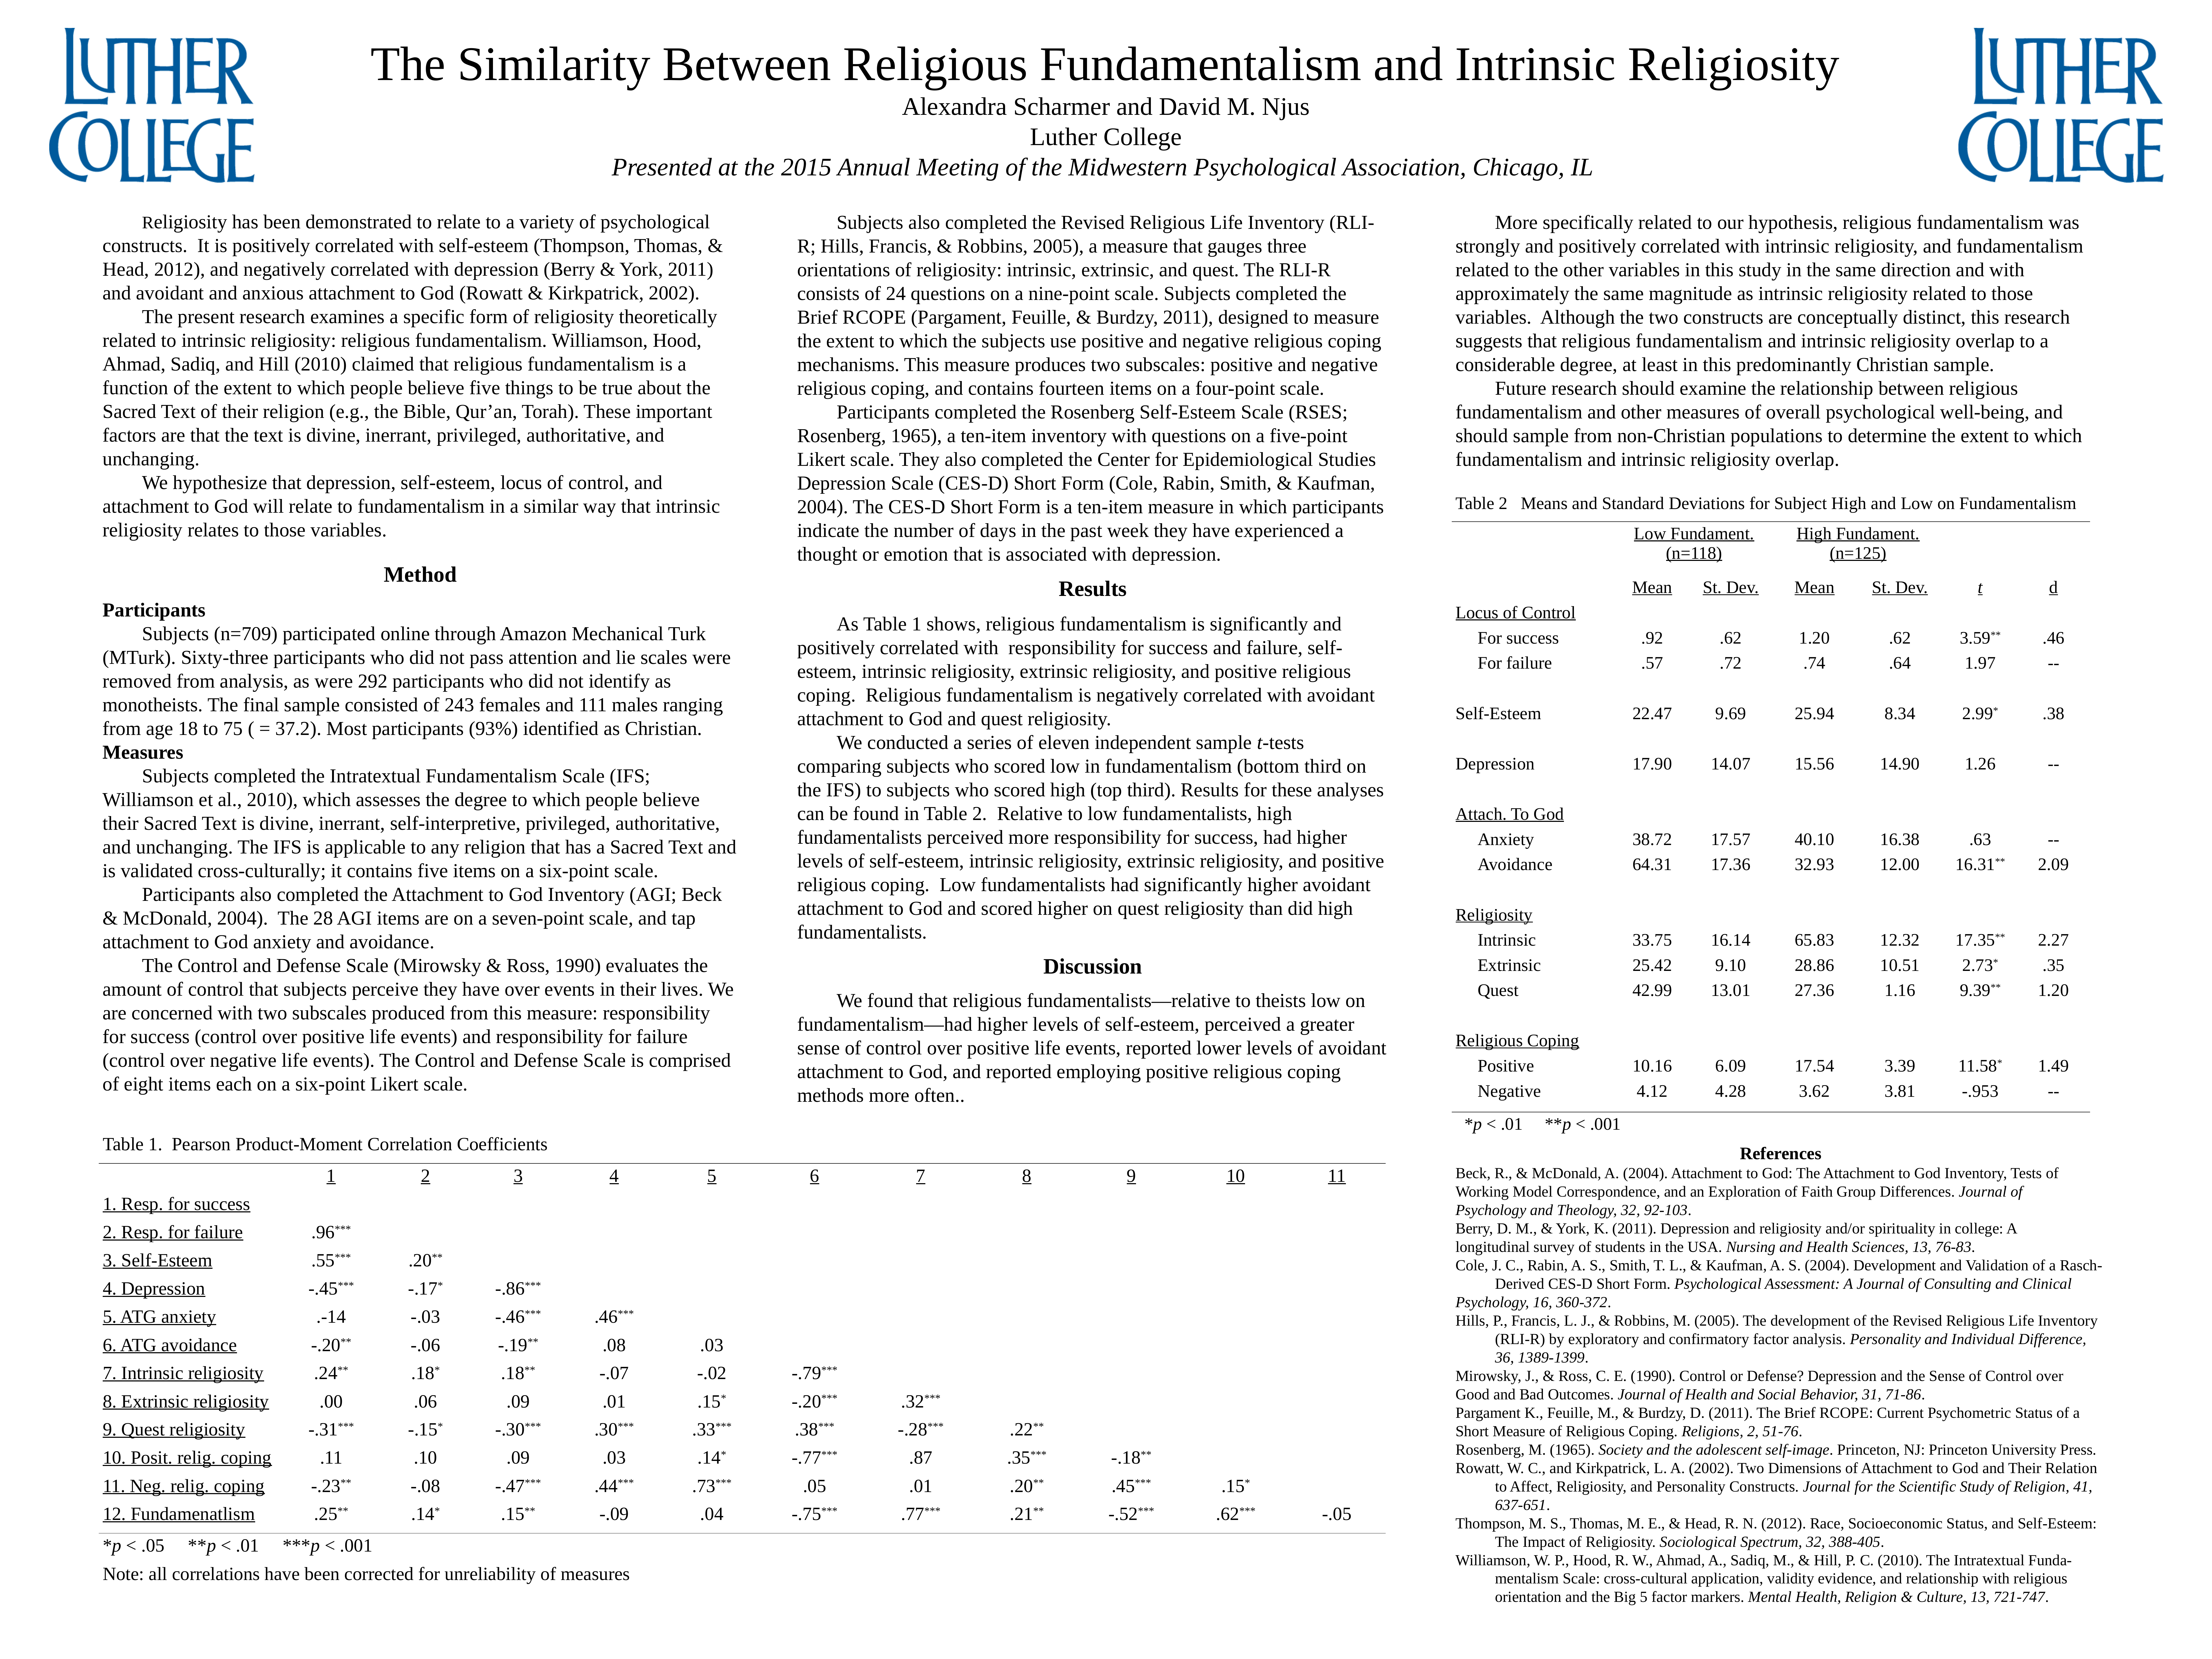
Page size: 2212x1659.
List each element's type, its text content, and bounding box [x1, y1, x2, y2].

table_cell 10. Posit. relig. coping [99, 1445, 281, 1473]
table_cell 8. Extrinsic religiosity [99, 1389, 281, 1417]
table_cell t [1944, 576, 2017, 601]
table_cell [867, 1332, 975, 1361]
table_cell -.18** [1079, 1445, 1184, 1473]
table_cell [1616, 802, 1689, 827]
table_cell [1773, 1029, 1856, 1054]
table_cell 14.90 [1856, 752, 1944, 777]
table_cell 9.69 [1689, 702, 1773, 727]
table_cell For failure [1452, 651, 1616, 676]
table_cell -.79*** [762, 1361, 867, 1389]
table_cell .35*** [975, 1445, 1079, 1473]
table_cell 2.27 [2017, 928, 2090, 953]
table_cell 17.54 [1773, 1054, 1856, 1079]
table_cell [2017, 676, 2090, 702]
table_cell 33.75 [1616, 928, 1689, 953]
table_cell .20** [382, 1248, 469, 1276]
table_cell .08 [567, 1332, 661, 1361]
table_cell 16.38 [1856, 827, 1944, 853]
table_cell .35 [2017, 953, 2090, 979]
table_cell [1616, 1004, 1689, 1029]
table_cell 6. ATG avoidance [99, 1332, 281, 1361]
table_cell [1079, 1220, 1184, 1248]
table_cell [1944, 802, 2017, 827]
table_cell [2017, 601, 2090, 626]
table_cell [1184, 1445, 1288, 1473]
table_cell Self-Esteem [1452, 702, 1616, 727]
table_cell [1616, 878, 1689, 903]
table_cell 2.73* [1944, 953, 2017, 979]
table_cell -.17* [382, 1276, 469, 1304]
table_cell [1773, 676, 1856, 702]
table_cell Avoidance [1452, 853, 1616, 878]
table_cell .72 [1689, 651, 1773, 676]
table_cell [382, 1192, 469, 1220]
table_cell .62*** [1184, 1502, 1288, 1533]
table_cell [1288, 1361, 1386, 1389]
table_header Table 2 Means and Standard Deviations for Subject High and Low on Fundamentalism [1452, 491, 2090, 521]
table_cell 25.94 [1773, 702, 1856, 727]
table_cell [975, 1332, 1079, 1361]
table_cell 12. Fundamenatlism [99, 1502, 281, 1533]
table_cell [1944, 777, 2017, 802]
table_cell .05 [762, 1473, 867, 1502]
text_box References Beck, R., & McDonald, A. (2004). Attachment to God: The Attachment to God Inventory, Tests of Working Model Correspondence, and an Exploration of Faith Group Differences. Journal of Psychology and Theology, 32, 92-103. Berry, D. M., & York, K. (2011). Depression and religiosity and/or spirituality in college: A longitudinal survey of students in the USA. Nursing and Health Sciences, 13, 76-83. Cole, J. C., Rabin, A. S., Smith, T. L., & Kaufman, A. S. (2004). Development and Validation of a Rasch- Derived CES-D Short Form. Psychological Assessment: A Journal of Consulting and Clinical Psychology, 16, 360-372. Hills, P., Francis, L. J., & Robbins, M. (2005). The development of the Revised Religious Life Inventory (RLI-R) by exploratory and confirmatory factor analysis. Personality and Individual Difference, 36, 1389-1399. Mirowsky, J., & Ross, C. E. (1990). Control or Defense? Depression and the Sense of Control over Good and Bad Outcomes. Journal of Health and Social Behavior, 31, 71-86. Pargament K., Feuille, M., & Burdzy, D. (2011). The Brief RCOPE: Current Psychometric Status of a Short Measure of Religious Coping. Religions, 2, 51-76. Rosenberg, M. (1965). Society and the adolescent self-image. Princeton, NJ: Princeton University Press. Rowatt, W. C., and Kirkpatrick, L. A. (2002). Two Dimensions of Attachment to God and Their Relation to Affect, Religiosity, and Personality Constructs. Journal for the Scientific Study of Religion, 41, 637-651. Thompson, M. S., Thomas, M. E., & Head, R. N. (2012). Race, Socioeconomic Status, and Self-Esteem: The Impact of Religiosity. Sociological Spectrum, 32, 388-405. Williamson, W. P., Hood, R. W., Ahmad, A., Sadiq, M., & Hill, P. C. (2010). The Intratextual Funda- mentalism Scale: cross-cultural application, validity evidence, and relationship with religious orientation and the Big 5 factor markers. Mental Health, Religion & Culture, 13, 721-747. [1451, 1140, 2110, 1626]
table_cell [567, 1248, 661, 1276]
table_cell .-14 [281, 1304, 382, 1332]
table_cell [1079, 1276, 1184, 1304]
table_cell [867, 1192, 975, 1220]
table_cell -.28*** [867, 1417, 975, 1445]
table_cell .18** [469, 1361, 567, 1389]
table_cell [1184, 1220, 1288, 1248]
table_cell [1288, 1445, 1386, 1473]
table_cell 22.47 [1616, 702, 1689, 727]
table_cell [1856, 1029, 1944, 1054]
table_cell -.09 [567, 1502, 661, 1533]
table_cell Negative [1452, 1079, 1616, 1112]
table_cell 11. Neg. relig. coping [99, 1473, 281, 1502]
table_cell .03 [567, 1445, 661, 1473]
table_cell [1773, 777, 1856, 802]
table_cell Extrinsic [1452, 953, 1616, 979]
table_cell 4.12 [1616, 1079, 1689, 1112]
table_cell [1944, 601, 2017, 626]
table_cell -.20** [281, 1332, 382, 1361]
table_cell -.46*** [469, 1304, 567, 1332]
table_cell 27.36 [1773, 979, 1856, 1004]
table_cell Note: all correlations have been corrected for unreliability of measures [99, 1561, 1386, 1589]
table_cell [1184, 1389, 1288, 1417]
table_cell [1079, 1304, 1184, 1332]
table_cell [1616, 1029, 1689, 1054]
table_cell .03 [661, 1332, 762, 1361]
table_cell [867, 1276, 975, 1304]
table_cell .06 [382, 1389, 469, 1417]
table_cell Low Fundament. (n=118) [1616, 522, 1773, 576]
table_cell .77*** [867, 1502, 975, 1533]
table_cell 4. Depression [99, 1276, 281, 1304]
table_cell .01 [867, 1473, 975, 1502]
picture [1958, 28, 2164, 183]
table_cell Attach. To God [1452, 802, 1616, 827]
table_cell .22** [975, 1417, 1079, 1445]
table_cell [975, 1248, 1079, 1276]
table_cell [1856, 878, 1944, 903]
table_cell Positive [1452, 1054, 1616, 1079]
table_cell [469, 1192, 567, 1220]
table_cell -.08 [382, 1473, 469, 1502]
table_cell 17.35** [1944, 928, 2017, 953]
table_cell [1452, 522, 1616, 576]
table_cell -.77*** [762, 1445, 867, 1473]
table_cell [1856, 777, 1944, 802]
table_cell .09 [469, 1445, 567, 1473]
table_cell .18* [382, 1361, 469, 1389]
table_cell .38 [2017, 702, 2090, 727]
table_cell 65.83 [1773, 928, 1856, 953]
table_header Table 1. Pearson Product-Moment Correlation Coefficients [99, 1132, 1386, 1163]
table_cell 9.10 [1689, 953, 1773, 979]
table_cell [1616, 903, 1689, 928]
table_cell [1689, 1004, 1773, 1029]
table_cell 40.10 [1773, 827, 1856, 853]
table_cell -.05 [1288, 1502, 1386, 1533]
table_cell [975, 1361, 1079, 1389]
table_cell [1689, 601, 1773, 626]
table_cell 3.59** [1944, 626, 2017, 651]
table_cell 2.99* [1944, 702, 2017, 727]
text_box Religiosity has been demonstrated to relate to a variety of psychological constructs. It is positively correlated with self-esteem (Thompson, Thomas, & Head, 2012), and negatively correlated with depression (Berry & York, 2011) and avoidant and anxious attachment to God (Rowatt & Kirkpatrick, 2002). The present research examines a specific form of religiosity theoretically related to intrinsic religiosity: religious fundamentalism. Williamson, Hood, Ahmad, Sadiq, and Hill (2010) claimed that religious fundamentalism is a function of the extent to which people believe five things to be true about the Sacred Text of their religion (e.g., the Bible, Qur’an, Torah). These important factors are that the text is divine, inerrant, privileged, authoritative, and unchanging. We hypothesize that depression, self-esteem, locus of control, and attachment to God will relate to fundamentalism in a similar way that intrinsic religiosity relates to those variables. [98, 207, 742, 590]
table_cell [1184, 1417, 1288, 1445]
table_cell [1689, 676, 1773, 702]
table_cell 32.93 [1773, 853, 1856, 878]
table_cell [1944, 1004, 2017, 1029]
table_cell [762, 1332, 867, 1361]
table_cell Religiosity [1452, 903, 1616, 928]
table_cell .87 [867, 1445, 975, 1473]
table_cell .15** [469, 1502, 567, 1533]
table_cell [1856, 903, 1944, 928]
table_cell [2017, 802, 2090, 827]
table_cell [1288, 1248, 1386, 1276]
table_cell [1288, 1473, 1386, 1502]
table_cell [1689, 777, 1773, 802]
table_cell -.30*** [469, 1417, 567, 1445]
text_box The Similarity Between Religious Fundamentalism and Intrinsic Religiosity Alexandra Scharmer and David M. Njus Luther College Presented at the 2015 Annual Meeting of the Midwestern Psychological Association, Chicago, IL [292, 30, 1920, 206]
table_cell Depression [1452, 752, 1616, 777]
table_cell -.52*** [1079, 1502, 1184, 1533]
table_cell [975, 1220, 1079, 1248]
table_cell [762, 1276, 867, 1304]
table_cell -- [2017, 827, 2090, 853]
table_cell For success [1452, 626, 1616, 651]
table_cell [1452, 576, 1616, 601]
table_cell [1079, 1248, 1184, 1276]
table_cell [1079, 1361, 1184, 1389]
table_cell 7. Intrinsic religiosity [99, 1361, 281, 1389]
table_cell [2017, 878, 2090, 903]
table_cell 15.56 [1773, 752, 1856, 777]
table_cell 11.58* [1944, 1054, 2017, 1079]
table_cell St. Dev. [1689, 576, 1773, 601]
table_cell 3. Self-Esteem [99, 1248, 281, 1276]
table_cell [1944, 676, 2017, 702]
table_cell 16.14 [1689, 928, 1773, 953]
table_cell 12.32 [1856, 928, 1944, 953]
table_cell 64.31 [1616, 853, 1689, 878]
table_cell .44*** [567, 1473, 661, 1502]
table_cell [1616, 727, 1689, 752]
table_cell -.75*** [762, 1502, 867, 1533]
table_cell [382, 1220, 469, 1248]
table_cell [1773, 878, 1856, 903]
table_cell [661, 1276, 762, 1304]
table_cell .38*** [762, 1417, 867, 1445]
table_cell 1.20 [2017, 979, 2090, 1004]
table_cell [567, 1192, 661, 1220]
table_cell [469, 1220, 567, 1248]
table_cell [1184, 1361, 1288, 1389]
table_cell -.953 [1944, 1079, 2017, 1112]
table_cell [1452, 878, 1616, 903]
table_cell [661, 1304, 762, 1332]
table_cell .04 [661, 1502, 762, 1533]
table_cell [762, 1192, 867, 1220]
table_cell [2017, 522, 2090, 576]
table_cell [1079, 1332, 1184, 1361]
table_cell [1773, 601, 1856, 626]
table_cell [1773, 903, 1856, 928]
table_cell 9 [1079, 1164, 1184, 1192]
table_cell [762, 1248, 867, 1276]
table_cell 11 [1288, 1164, 1386, 1192]
table_cell [1856, 727, 1944, 752]
table_cell [975, 1389, 1079, 1417]
table_cell [1452, 777, 1616, 802]
table_cell [1689, 1029, 1773, 1054]
table_cell [867, 1361, 975, 1389]
table_cell Mean [1773, 576, 1856, 601]
text_box [0, 0, 2212, 20]
table_cell 10.16 [1616, 1054, 1689, 1079]
table_cell .30*** [567, 1417, 661, 1445]
table_cell 28.86 [1773, 953, 1856, 979]
table_cell [1773, 802, 1856, 827]
table_cell [1288, 1276, 1386, 1304]
table_cell [975, 1192, 1079, 1220]
table_cell .01 [567, 1389, 661, 1417]
table_cell 3.62 [1773, 1079, 1856, 1112]
table_cell 4 [567, 1164, 661, 1192]
table_cell 17.90 [1616, 752, 1689, 777]
table_cell -.19** [469, 1332, 567, 1361]
table_cell 1.49 [2017, 1054, 2090, 1079]
table_cell [867, 1248, 975, 1276]
table_cell [2017, 903, 2090, 928]
table_cell [661, 1192, 762, 1220]
table_cell Locus of Control [1452, 601, 1616, 626]
table_cell High Fundament. (n=125) [1773, 522, 1944, 576]
table_cell 38.72 [1616, 827, 1689, 853]
table_cell [1689, 802, 1773, 827]
table_cell [867, 1304, 975, 1332]
table_cell [1184, 1332, 1288, 1361]
table_cell 17.57 [1689, 827, 1773, 853]
table_cell 4.28 [1689, 1079, 1773, 1112]
table_cell [1944, 522, 2017, 576]
table_cell [469, 1248, 567, 1276]
table_cell 16.31** [1944, 853, 2017, 878]
table_cell [867, 1220, 975, 1248]
table_cell 1.16 [1856, 979, 1944, 1004]
table_cell [1184, 1276, 1288, 1304]
table_cell [281, 1192, 382, 1220]
table_cell -.06 [382, 1332, 469, 1361]
table_cell [1288, 1417, 1386, 1445]
table_cell d [2017, 576, 2090, 601]
table_cell 1. Resp. for success [99, 1192, 281, 1220]
table_cell 3.81 [1856, 1079, 1944, 1112]
table_cell [1856, 802, 1944, 827]
table_cell .10 [382, 1445, 469, 1473]
table_cell [1079, 1192, 1184, 1220]
table_cell [661, 1220, 762, 1248]
table_cell -.02 [661, 1361, 762, 1389]
table_cell [1452, 1004, 1616, 1029]
table_cell -.23** [281, 1473, 382, 1502]
table_cell [661, 1248, 762, 1276]
table_cell [1856, 676, 1944, 702]
table_cell [1288, 1389, 1386, 1417]
table_cell .24** [281, 1361, 382, 1389]
table_cell 10 [1184, 1164, 1288, 1192]
table_cell 5. ATG anxiety [99, 1304, 281, 1332]
table_cell .00 [281, 1389, 382, 1417]
table_cell 25.42 [1616, 953, 1689, 979]
table_cell Religious Coping [1452, 1029, 1616, 1054]
table_cell -- [2017, 752, 2090, 777]
table_cell .74 [1773, 651, 1856, 676]
table_cell 2 [382, 1164, 469, 1192]
table_cell .09 [469, 1389, 567, 1417]
table_cell 10.51 [1856, 953, 1944, 979]
table_cell [1288, 1220, 1386, 1248]
table_cell [1689, 878, 1773, 903]
table_cell -.15* [382, 1417, 469, 1445]
table_cell .33*** [661, 1417, 762, 1445]
table_cell Mean [1616, 576, 1689, 601]
table_cell 3 [469, 1164, 567, 1192]
table_cell [1944, 727, 2017, 752]
table_cell .15* [1184, 1473, 1288, 1502]
table_cell -.20*** [762, 1389, 867, 1417]
table_cell 1 [281, 1164, 382, 1192]
table_cell [1616, 676, 1689, 702]
table_cell 2.09 [2017, 853, 2090, 878]
table_cell Intrinsic [1452, 928, 1616, 953]
table_cell [1184, 1248, 1288, 1276]
table_cell [1856, 601, 1944, 626]
table_cell [1452, 676, 1616, 702]
table_cell .15* [661, 1389, 762, 1417]
table_cell [1184, 1304, 1288, 1332]
table_cell -.07 [567, 1361, 661, 1389]
table_cell .46*** [567, 1304, 661, 1332]
table_cell [1079, 1389, 1184, 1417]
table_cell [2017, 777, 2090, 802]
table_cell .55*** [281, 1248, 382, 1276]
table_cell 1.20 [1773, 626, 1856, 651]
table_cell -- [2017, 651, 2090, 676]
table_cell .73*** [661, 1473, 762, 1502]
table_cell [567, 1220, 661, 1248]
table_cell 9.39** [1944, 979, 2017, 1004]
table_cell 13.01 [1689, 979, 1773, 1004]
table_cell [1773, 1004, 1856, 1029]
text_box Subjects also completed the Revised Religious Life Inventory (RLI-R; Hills, Francis, & Robbins, 2005), a measure that gauges three orientations of religiosity: intrinsic, extrinsic, and quest. The RLI-R consists of 24 questions on a nine-point scale. Subjects completed the Brief RCOPE (Pargament, Feuille, & Burdzy, 2011), designed to measure the extent to which the subjects use positive and negative religious coping mechanisms. This measure produces two subscales: positive and negative religious coping, and contains fourteen items on a four-point scale. Participants completed the Rosenberg Self-Esteem Scale (RSES; Rosenberg, 1965), a ten-item inventory with questions on a five-point Likert scale. They also completed the Center for Epidemiological Studies Depression Scale (CES-D) Short Form (Cole, Rabin, Smith, & Kaufman, 2004). The CES-D Short Form is a ten-item measure in which participants indicate the number of days in the past week they have experienced a thought or emotion that is associated with depression. Results As Table 1 shows, religious fundamentalism is significantly and positively correlated with responsibility for success and failure, self-esteem, intrinsic religiosity, extrinsic religiosity, and positive religious coping. Religious fundamentalism is negatively correlated with avoidant attachment to God and quest religiosity. We conducted a series of eleven independent sample t-tests comparing subjects who scored low in fundamentalism (bottom third on the IFS) to subjects who scored high (top third). Results for these analyses can be found in Table 2. Relative to low fundamentalists, high fundamentalists perceived more responsibility for success, had higher levels of self-esteem, intrinsic religiosity, extrinsic religiosity, and positive religious coping. Low fundamentalists had significantly higher avoidant attachment to God and scored higher on quest religiosity than did high fundamentalists. Discussion We found that religious fundamentalists—relative to theists low on fundamentalism—had higher levels of self-esteem, perceived a greater sense of control over positive life events, reported lower levels of avoidant attachment to God, and reported employing positive religious coping methods more often.. [793, 207, 1393, 1155]
table_cell .62 [1689, 626, 1773, 651]
table_cell [1944, 1029, 2017, 1054]
table_cell [1773, 727, 1856, 752]
table_cell 6 [762, 1164, 867, 1192]
table_cell -.31*** [281, 1417, 382, 1445]
table_cell 14.07 [1689, 752, 1773, 777]
table_cell .62 [1856, 626, 1944, 651]
table_cell [2017, 1004, 2090, 1029]
table_cell .20** [975, 1473, 1079, 1502]
table_cell *p < .01 **p < .001 [1452, 1112, 2090, 1137]
text_box More specifically related to our hypothesis, religious fundamentalism was strongly and positively correlated with intrinsic religiosity, and fundamentalism related to the other variables in this study in the same direction and with approximately the same magnitude as intrinsic religiosity related to those variables. Although the two constructs are conceptually distinct, this research suggests that religious fundamentalism and intrinsic religiosity overlap to a considerable degree, at least in this predominantly Christian sample. Future research should examine the relationship between religious fundamentalism and other measures of overall psychological well-being, and should sample from non-Christian populations to determine the extent to which fundamentalism and intrinsic religiosity overlap. [1451, 207, 2110, 472]
table_cell [762, 1304, 867, 1332]
table_cell .32*** [867, 1389, 975, 1417]
table_cell [1288, 1304, 1386, 1332]
table_cell [1856, 1004, 1944, 1029]
table_cell 12.00 [1856, 853, 1944, 878]
table_cell .21** [975, 1502, 1079, 1533]
table_cell .46 [2017, 626, 2090, 651]
table_cell Quest [1452, 979, 1616, 1004]
table_cell .92 [1616, 626, 1689, 651]
table_cell 7 [867, 1164, 975, 1192]
table_cell [1616, 777, 1689, 802]
table_cell 17.36 [1689, 853, 1773, 878]
table_cell 2. Resp. for failure [99, 1220, 281, 1248]
table_cell .25** [281, 1502, 382, 1533]
table_cell 8.34 [1856, 702, 1944, 727]
table_cell .14* [661, 1445, 762, 1473]
table_cell [567, 1276, 661, 1304]
picture [49, 28, 255, 183]
table_cell .57 [1616, 651, 1689, 676]
table_cell [1689, 727, 1773, 752]
table_cell 1.26 [1944, 752, 2017, 777]
table_cell [1944, 903, 2017, 928]
table_cell -- [2017, 1079, 2090, 1112]
table_cell [1079, 1417, 1184, 1445]
table_cell .64 [1856, 651, 1944, 676]
table_cell [1689, 903, 1773, 928]
table_cell *p < .05 **p < .01 ***p < .001 [99, 1533, 1386, 1561]
table_cell 42.99 [1616, 979, 1689, 1004]
table_cell [2017, 727, 2090, 752]
table_cell 9. Quest religiosity [99, 1417, 281, 1445]
table_cell .96*** [281, 1220, 382, 1248]
table_cell [975, 1276, 1079, 1304]
table_cell 1.97 [1944, 651, 2017, 676]
table_cell 6.09 [1689, 1054, 1773, 1079]
table_cell St. Dev. [1856, 576, 1944, 601]
table_cell [762, 1220, 867, 1248]
table_cell -.47*** [469, 1473, 567, 1502]
table_cell .63 [1944, 827, 2017, 853]
table_cell [1184, 1192, 1288, 1220]
table_cell .14* [382, 1502, 469, 1533]
table_cell 8 [975, 1164, 1079, 1192]
table_cell [975, 1304, 1079, 1332]
table_cell .45*** [1079, 1473, 1184, 1502]
table_cell Anxiety [1452, 827, 1616, 853]
table_cell -.86*** [469, 1276, 567, 1304]
table_cell [1944, 878, 2017, 903]
table_cell 3.39 [1856, 1054, 1944, 1079]
table_cell [2017, 1029, 2090, 1054]
table_cell [1288, 1192, 1386, 1220]
table_cell .11 [281, 1445, 382, 1473]
table_cell -.45*** [281, 1276, 382, 1304]
table_cell 5 [661, 1164, 762, 1192]
table_cell [99, 1164, 281, 1192]
table_cell [1452, 727, 1616, 752]
table_cell [1288, 1332, 1386, 1361]
table_cell -.03 [382, 1304, 469, 1332]
table_cell [1616, 601, 1689, 626]
